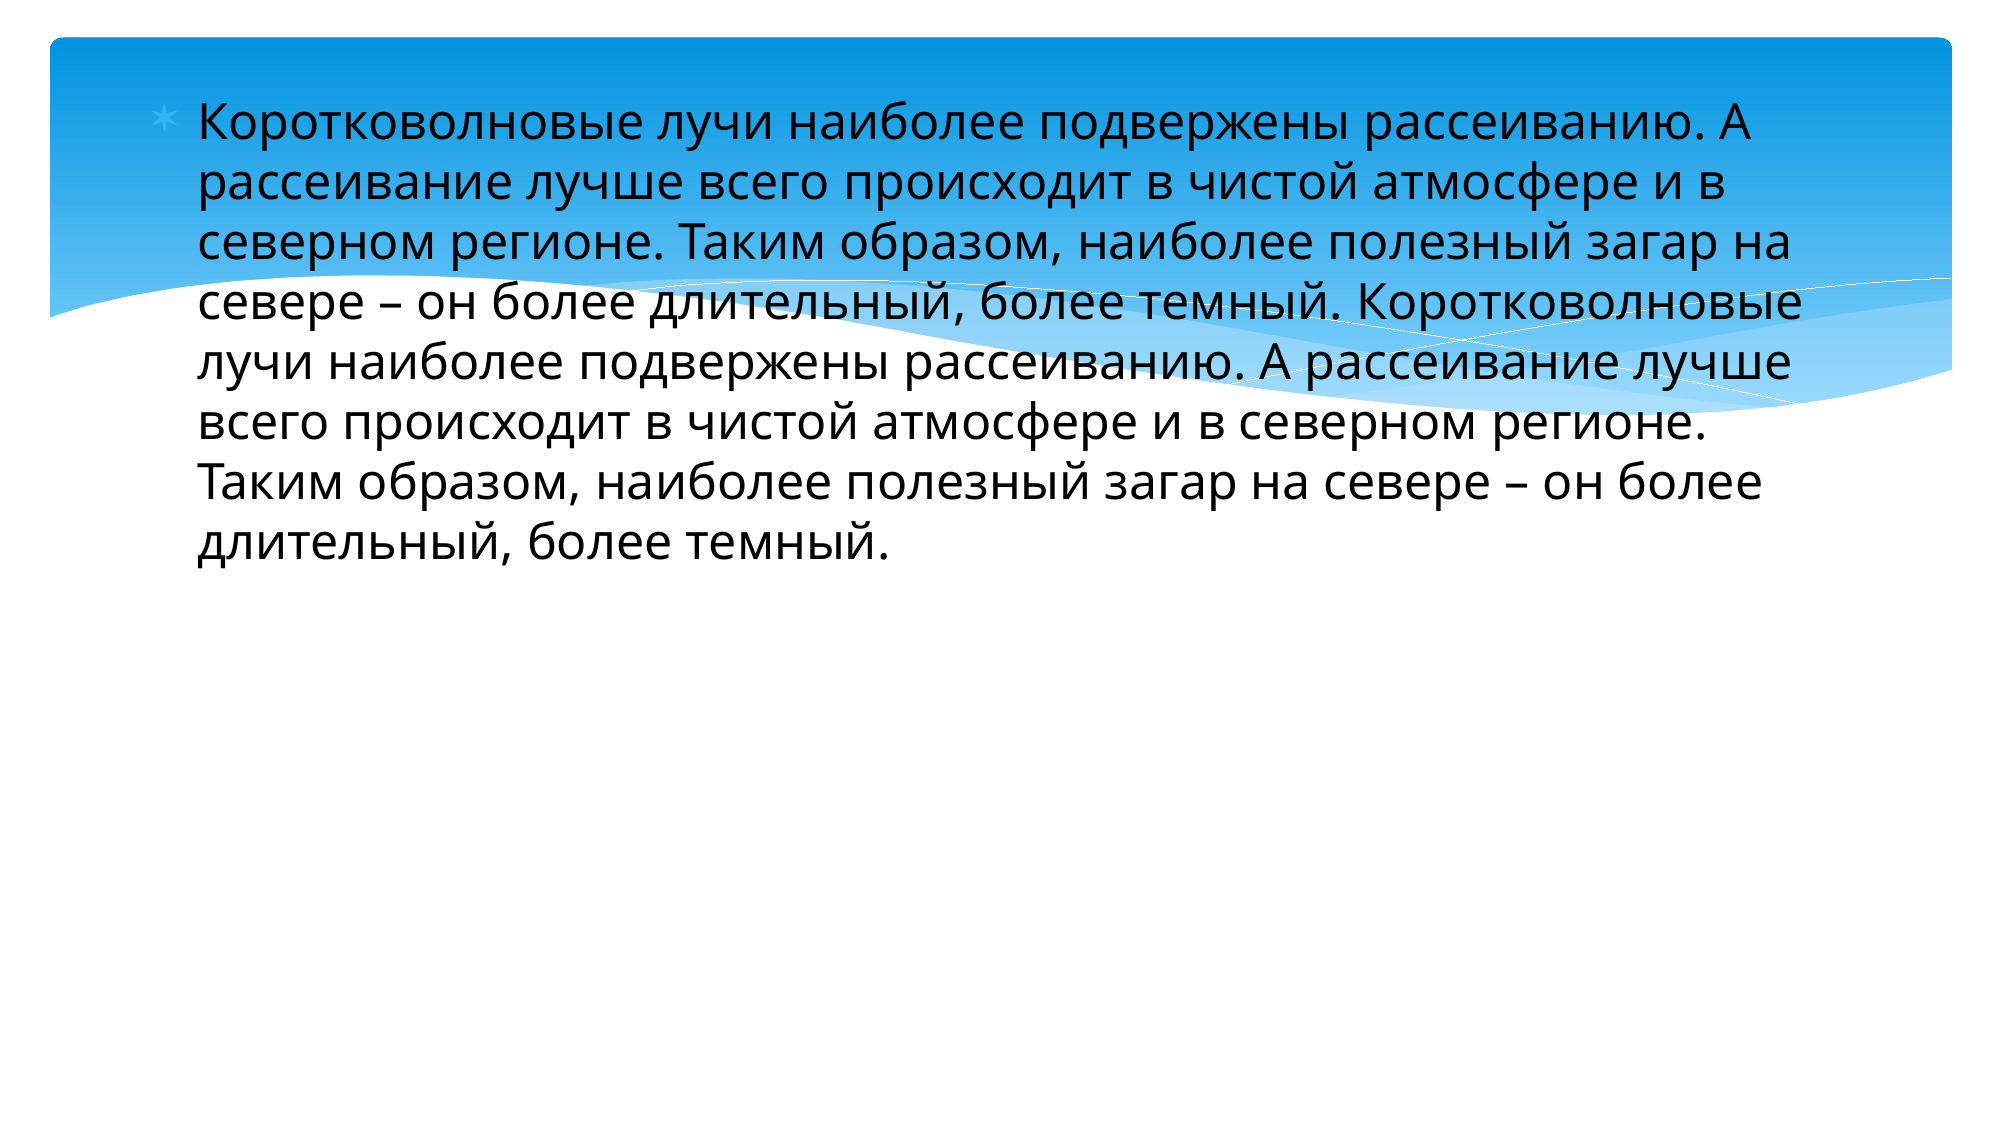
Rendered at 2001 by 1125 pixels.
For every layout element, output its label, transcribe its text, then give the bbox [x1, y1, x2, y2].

list Коротковолновые лучи наиболее подвержены рассеиванию. А рассеивание лучше всего происходит в чистой атмосфере и в северном регионе. Таким образом, наиболее полезный загар на севере – он более длительный, более темный. Коротковолновые лучи наиболее подвержены рассеиванию. А рассеивание лучше всего происходит в чистой атмосфере и в северном регионе. Таким образом, наиболее полезный загар на севере – он более длительный, более темный. [137, 81, 1863, 1014]
